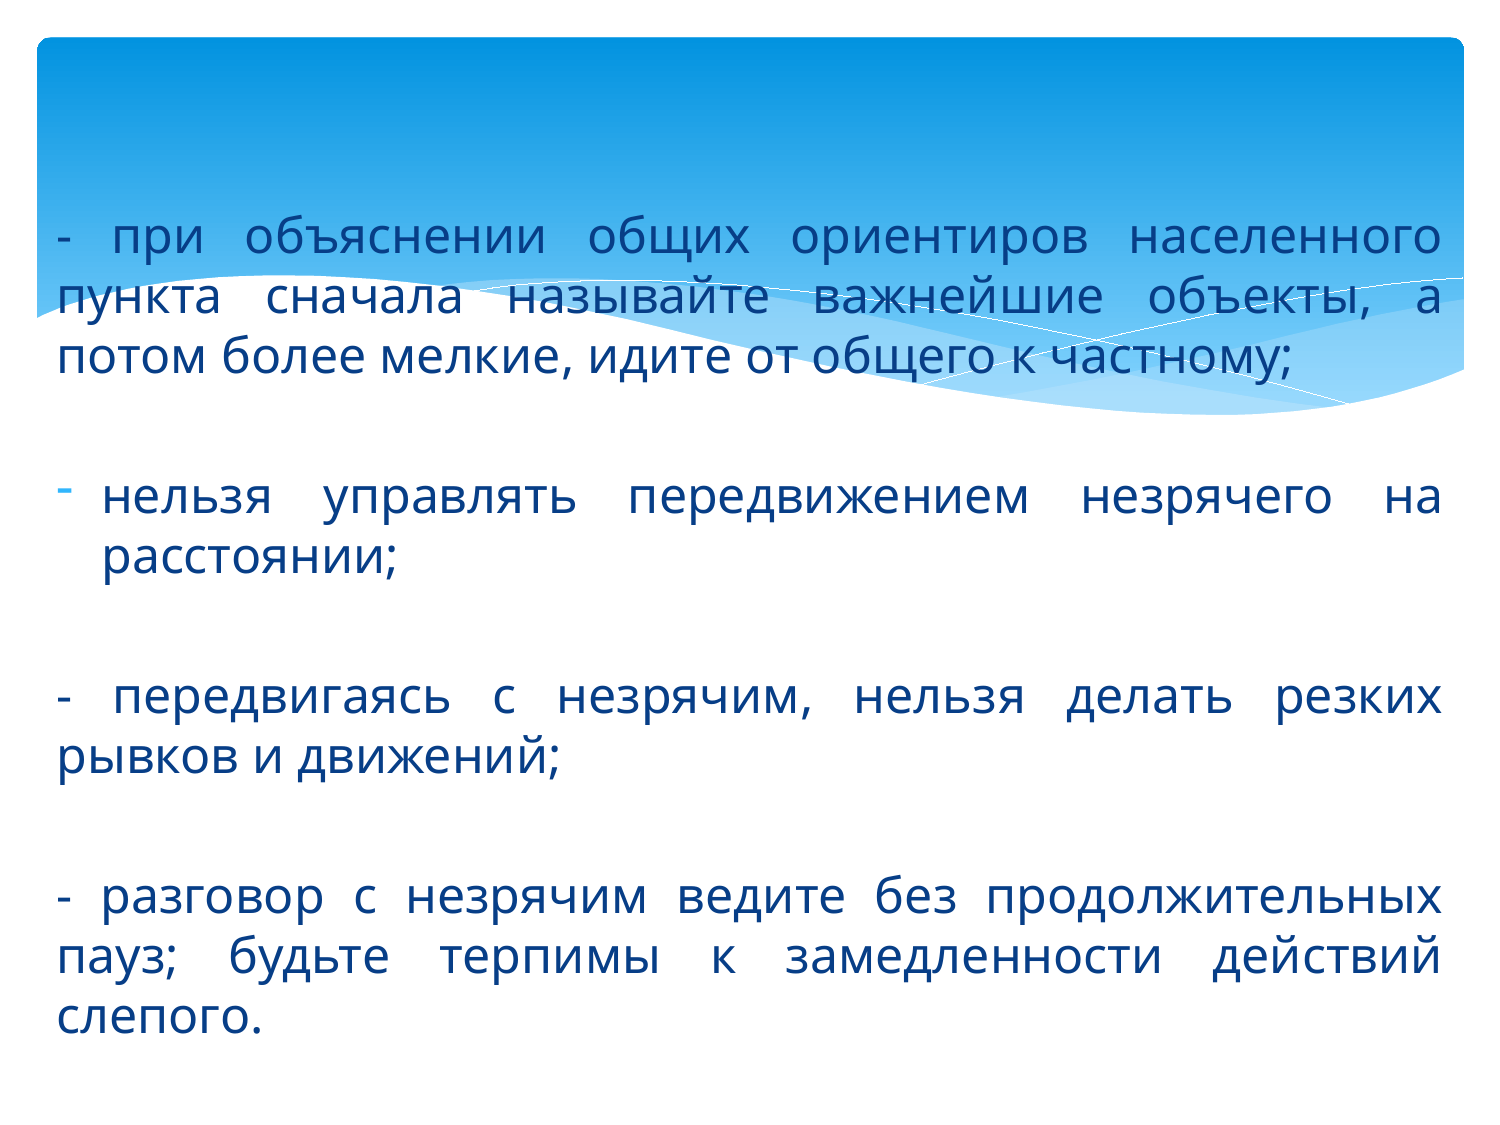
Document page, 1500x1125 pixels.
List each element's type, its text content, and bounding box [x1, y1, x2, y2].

list - при объяснении общих ориентиров населенного пункта сначала называйте важнейшие объекты, а потом более мелкие, идите от общего к частному; нельзя управлять передвижением незрячего на расстоянии; - передвигаясь с незрячим, нельзя делать резких рывков и движений; - разговор с незрячим ведите без продолжительных пауз; будьте терпимы к замедленности действий слепого. [41, 196, 1459, 1083]
